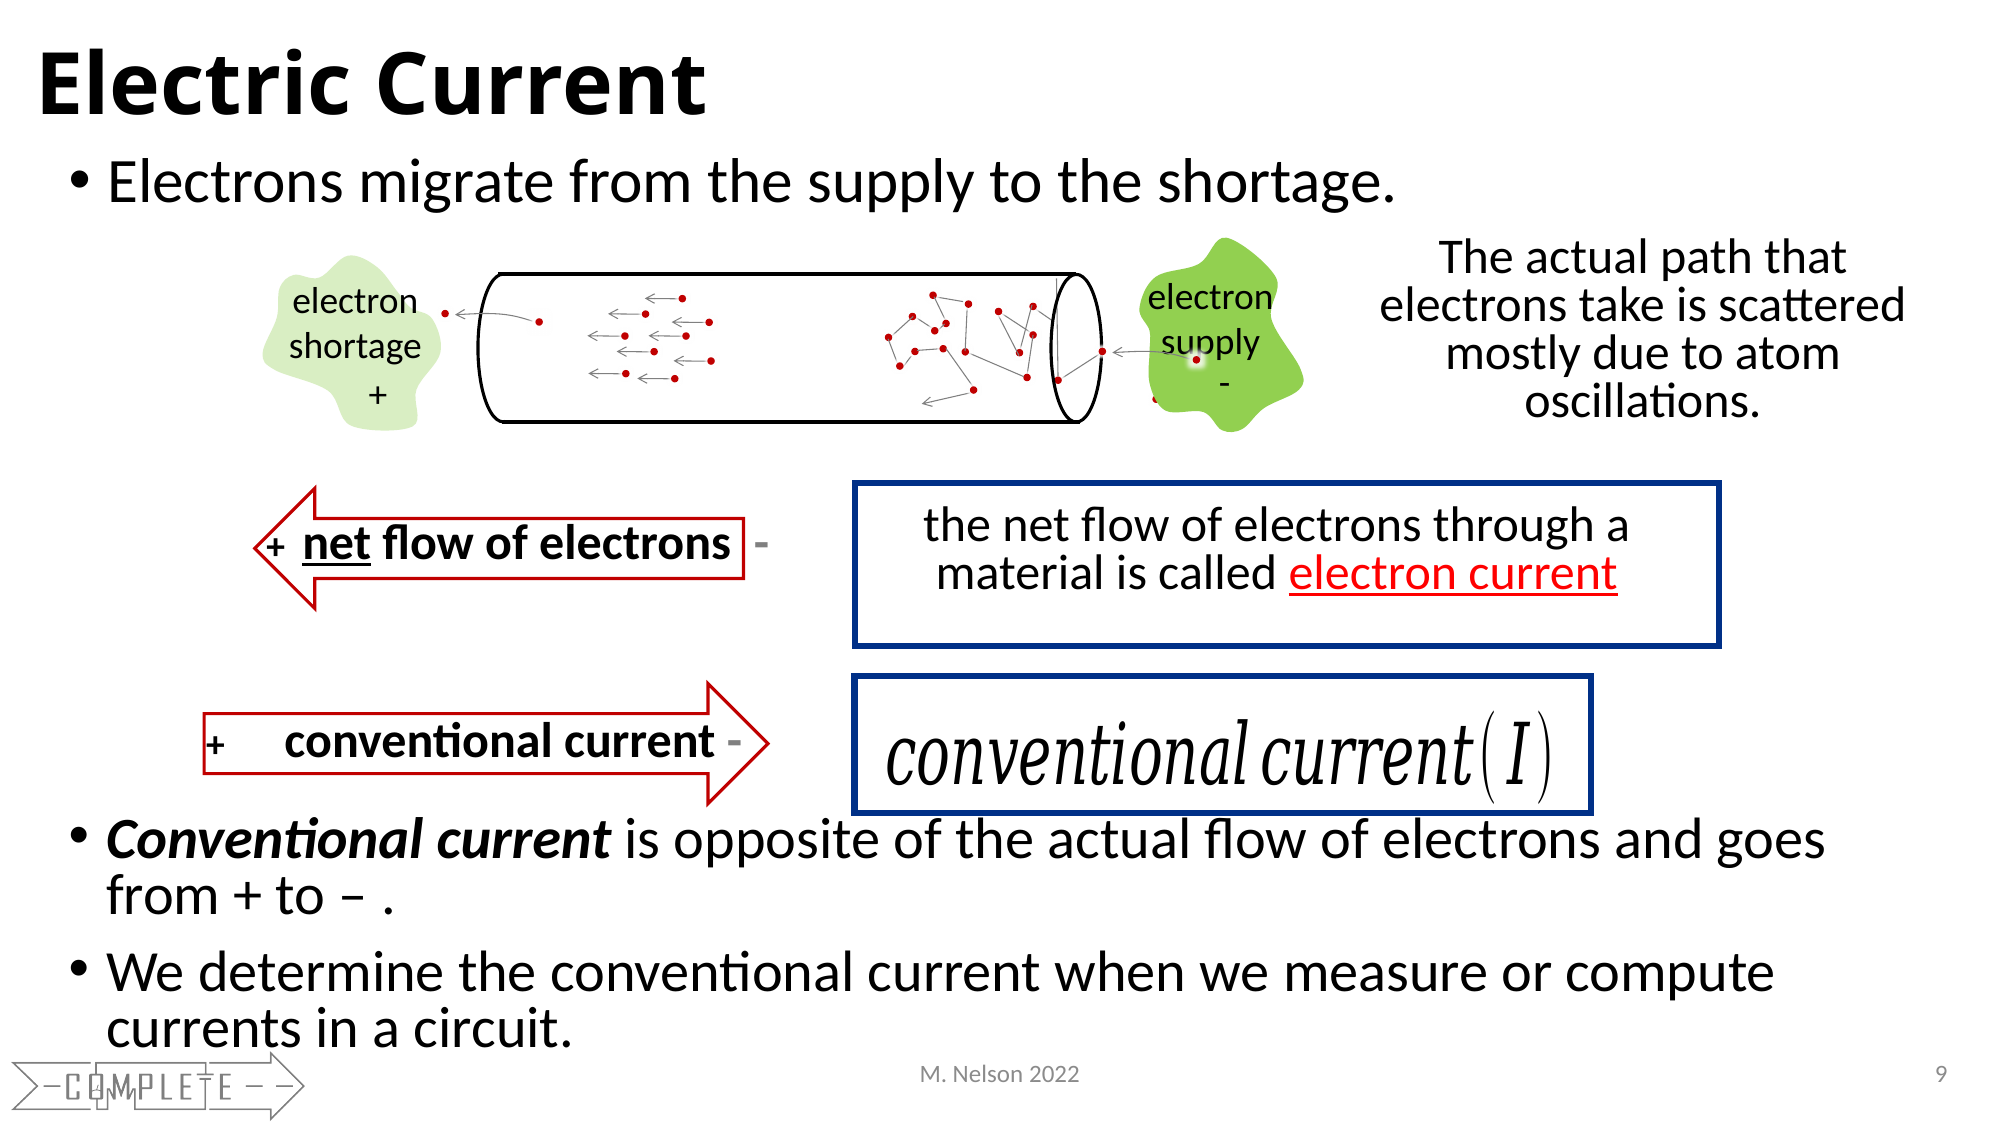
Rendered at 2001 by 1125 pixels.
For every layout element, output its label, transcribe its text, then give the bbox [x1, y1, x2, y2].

text_box The actual path that electrons take is scattered mostly due to atom oscillations. [1346, 228, 1940, 438]
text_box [215, 483, 1720, 646]
slide_number 9 [1512, 1042, 1963, 1103]
title Electric Current [20, 32, 1746, 141]
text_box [1098, 347, 1201, 364]
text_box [191, 675, 1592, 814]
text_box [441, 309, 543, 326]
footer M. Nelson 2022 [662, 1042, 1338, 1103]
picture [0, 1035, 309, 1125]
text_box Conventional current is opposite of the actual flow of electrons and goes from + to – . We determine the conventional current when we measure or compute currents in a circuit. [53, 805, 1940, 1077]
list Electrons migrate from the supply to the shortage. [53, 140, 1479, 225]
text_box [273, 237, 1304, 446]
